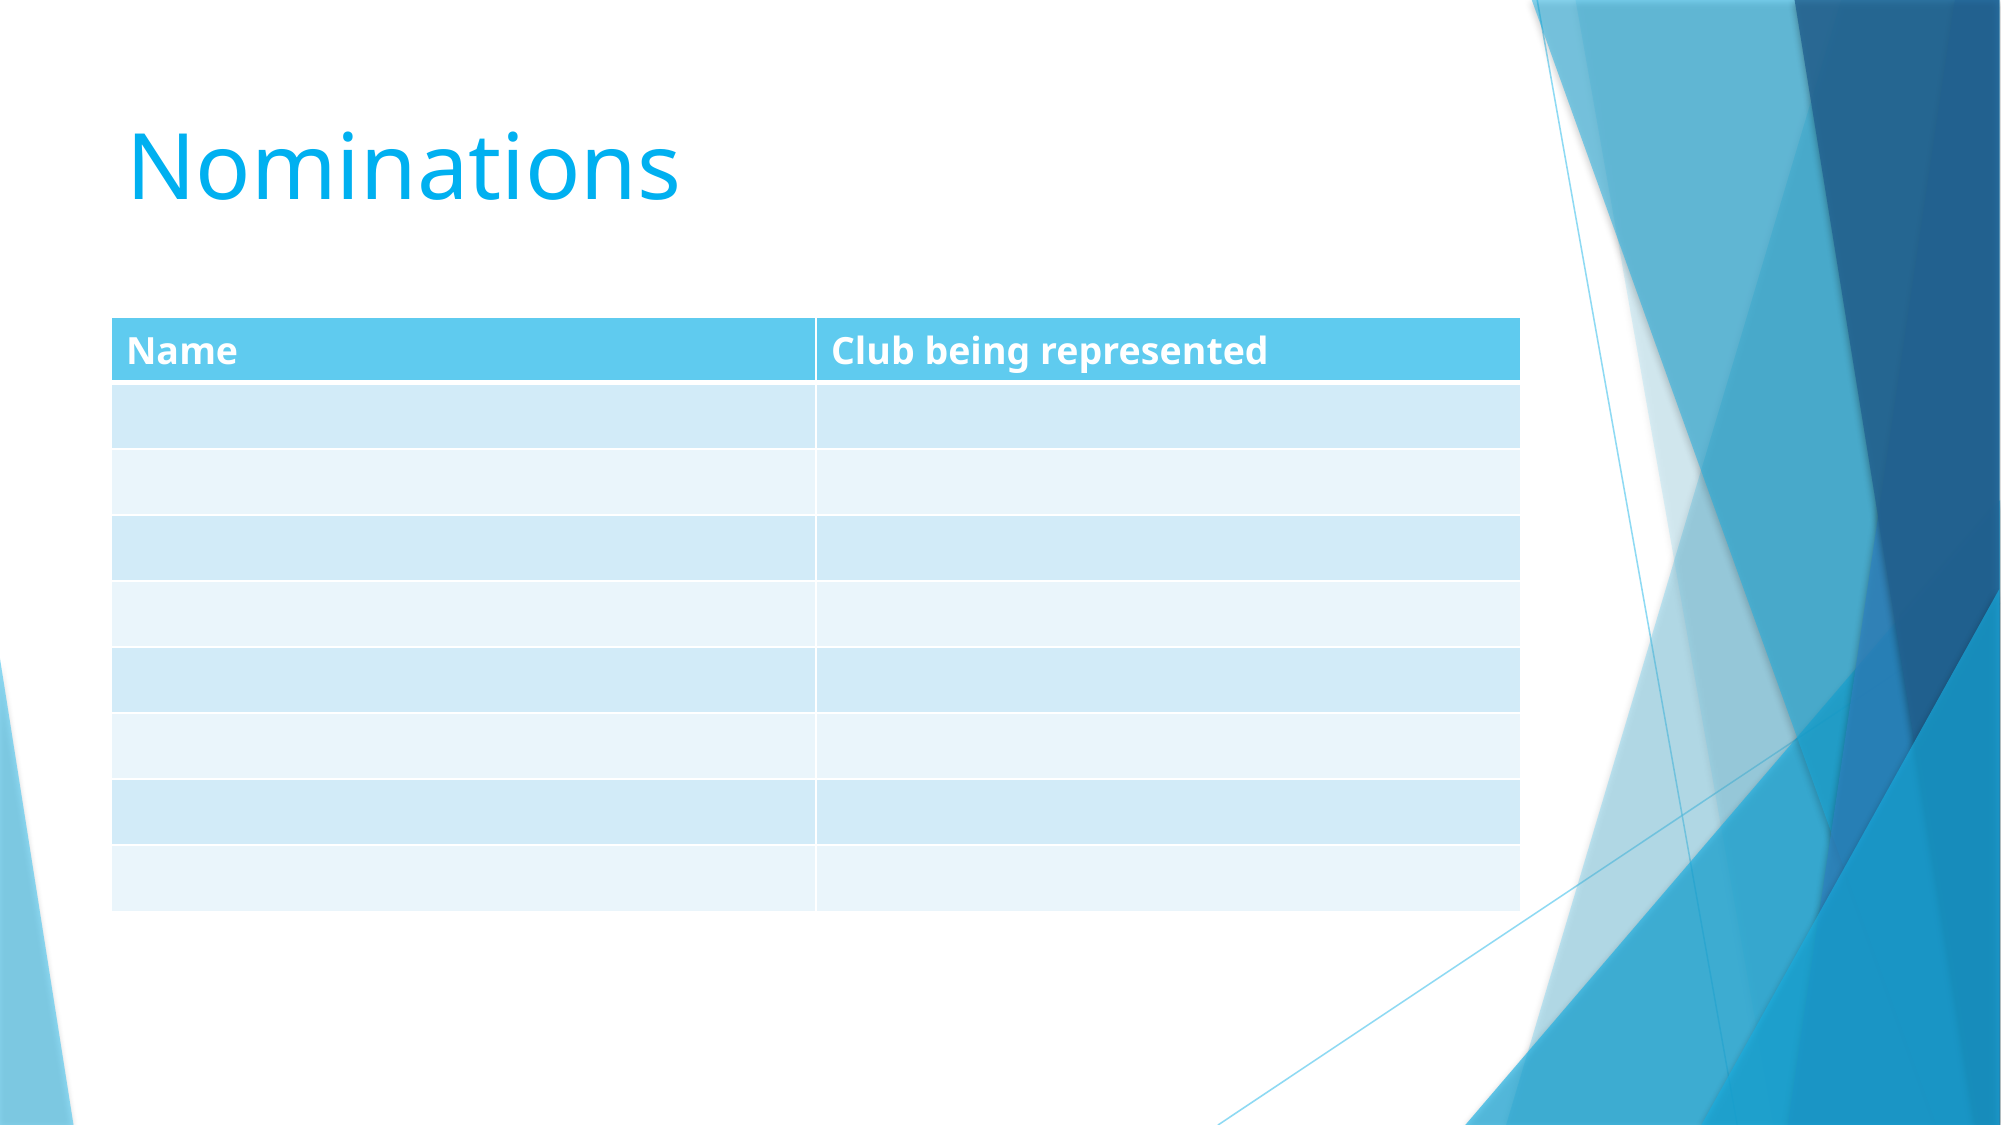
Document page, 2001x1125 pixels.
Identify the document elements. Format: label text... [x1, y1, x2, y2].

table_cell [817, 450, 1520, 514]
table_cell [817, 385, 1520, 448]
table_cell [817, 714, 1520, 778]
table_cell [112, 714, 815, 778]
table_cell [112, 385, 815, 448]
table_cell [112, 516, 815, 580]
table_cell [112, 648, 815, 712]
title Nominations [111, 99, 1522, 316]
table_header Club being represented [817, 318, 1520, 380]
table_header Name [112, 318, 815, 380]
table_cell [817, 582, 1520, 646]
table_cell [112, 780, 815, 844]
table_cell [112, 582, 815, 646]
table_cell [817, 648, 1520, 712]
table_cell [112, 846, 815, 911]
table_cell [817, 516, 1520, 580]
table_cell [112, 450, 815, 514]
table_cell [817, 780, 1520, 844]
table_cell [817, 846, 1520, 911]
